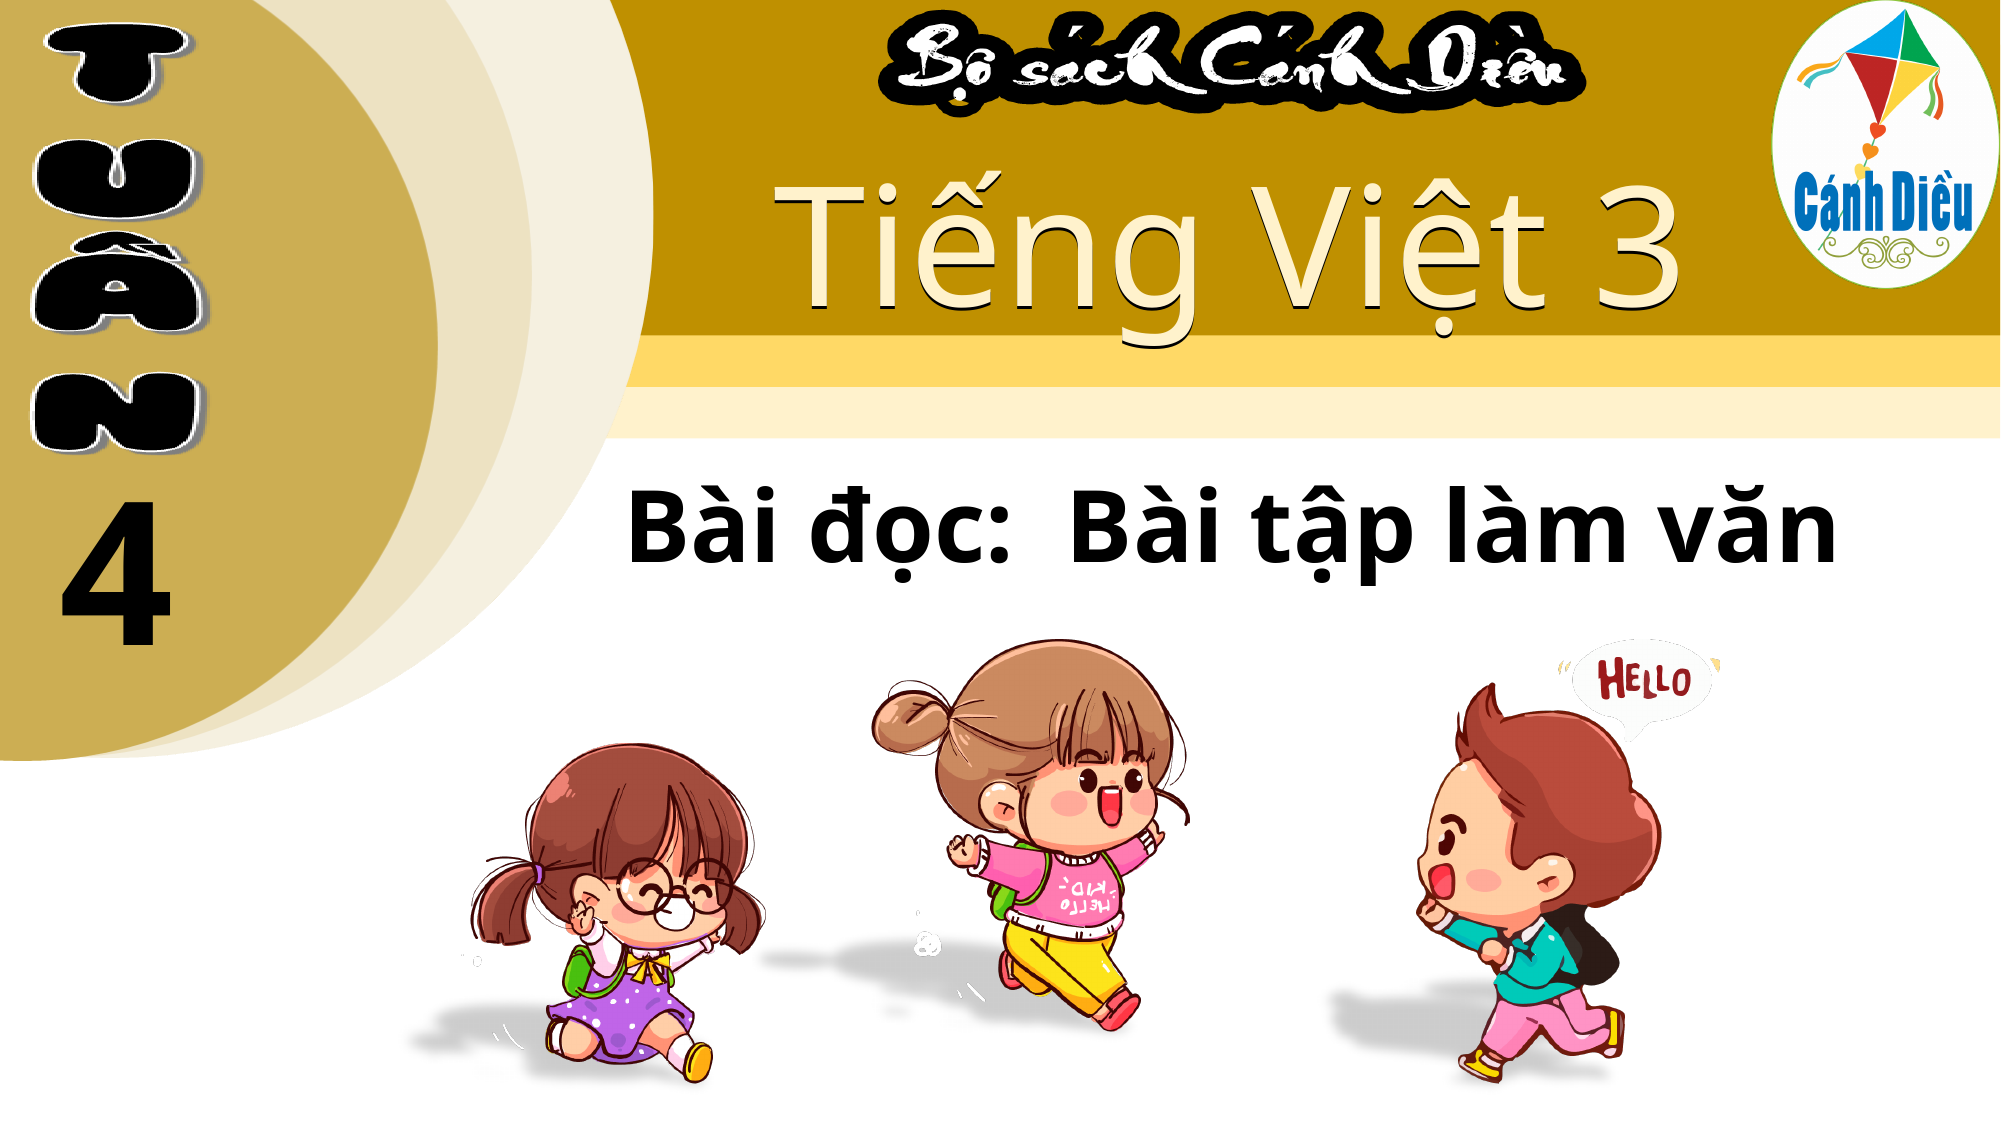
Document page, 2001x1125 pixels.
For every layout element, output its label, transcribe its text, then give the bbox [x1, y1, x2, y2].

picture [0, 0, 232, 479]
picture [392, 639, 1190, 1096]
picture [850, 0, 1612, 140]
text_box Bài đọc: Bài tập làm văn [555, 455, 1911, 590]
text_box 4 [33, 479, 200, 693]
picture [1771, 0, 2000, 289]
picture [1310, 639, 1720, 1096]
